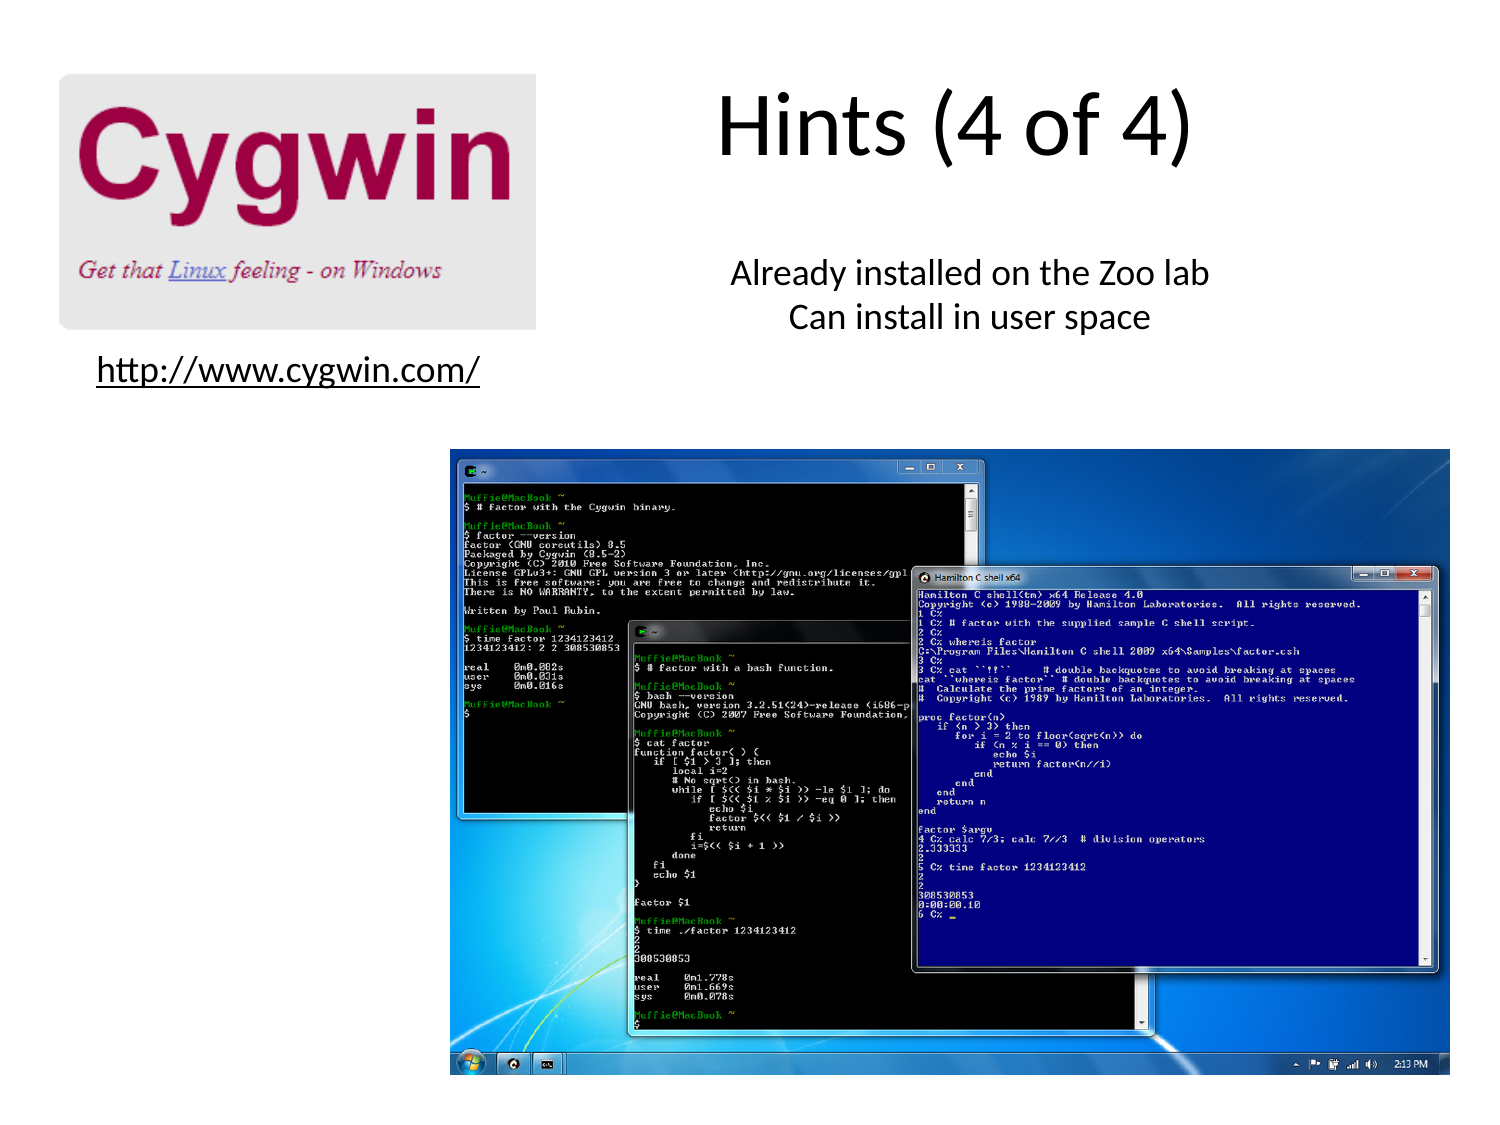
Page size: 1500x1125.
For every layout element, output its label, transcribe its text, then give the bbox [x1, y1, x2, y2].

text_box Already installed on the Zoo lab Can install in user space [715, 240, 1226, 390]
picture [49, 68, 537, 341]
text_box http://www.cygwin.com/ [81, 348, 504, 398]
picture [449, 449, 1451, 1076]
title Hints (4 of 4) [462, 24, 1450, 213]
